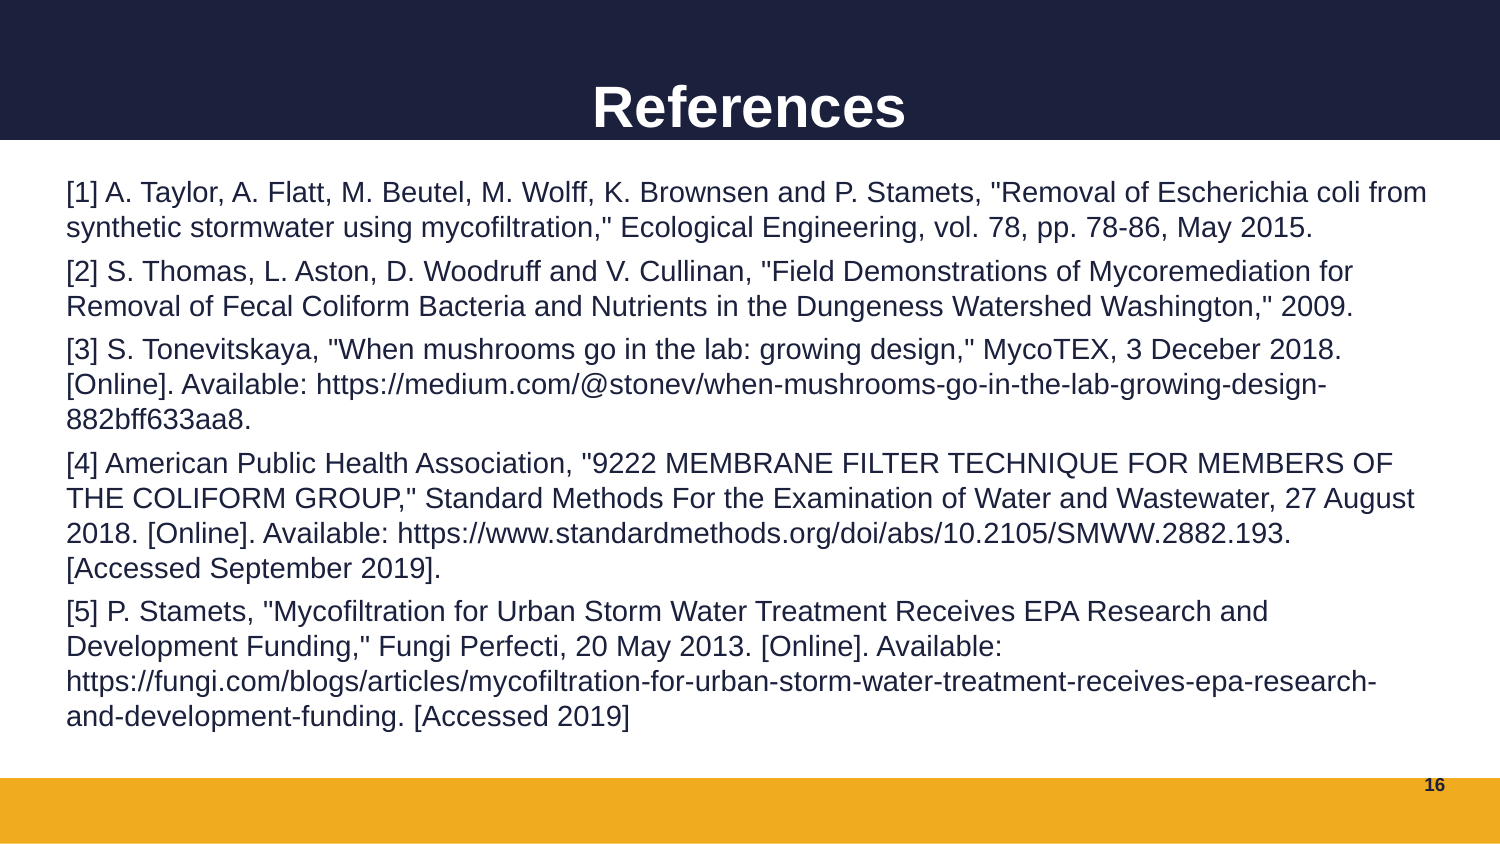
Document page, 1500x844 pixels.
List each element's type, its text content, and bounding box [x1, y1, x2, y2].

title References [51, 57, 1449, 152]
list [1] A. Taylor, A. Flatt, M. Beutel, M. Wolff, K. Brownsen and P. Stamets, "Removal of Escherichia coli from synthetic stormwater using mycofiltration," Ecological Engineering, vol. 78, pp. 78-86, May 2015. [2] S. Thomas, L. Aston, D. Woodruff and V. Cullinan, "Field Demonstrations of Mycoremediation for Removal of Fecal Coliform Bacteria and Nutrients in the Dungeness Watershed Washington," 2009. [3] S. Tonevitskaya, "When mushrooms go in the lab: growing design," MycoTEX, 3 Deceber 2018. [Online]. Available: https://medium.com/@stonev/when-mushrooms-go-in-the-lab-growing-design-882bff633aa8. [4] American Public Health Association, "9222 MEMBRANE FILTER TECHNIQUE FOR MEMBERS OF THE COLIFORM GROUP," Standard Methods For the Examination of Water and Wastewater, 27 August 2018. [Online]. Available: https://www.standardmethods.org/doi/abs/10.2105/SMWW.2882.193. [Accessed September 2019]. [5] P. Stamets, "Mycofiltration for Urban Storm Water Treatment Receives EPA Research and Development Funding," Fungi Perfecti, 20 May 2013. [Online]. Available: https://fungi.com/blogs/articles/mycofiltration-for-urban-storm-water-treatment-receives-epa-research-and-development-funding. [Accessed 2019] [51, 165, 1449, 727]
slide_number 16 [1389, 764, 1480, 830]
